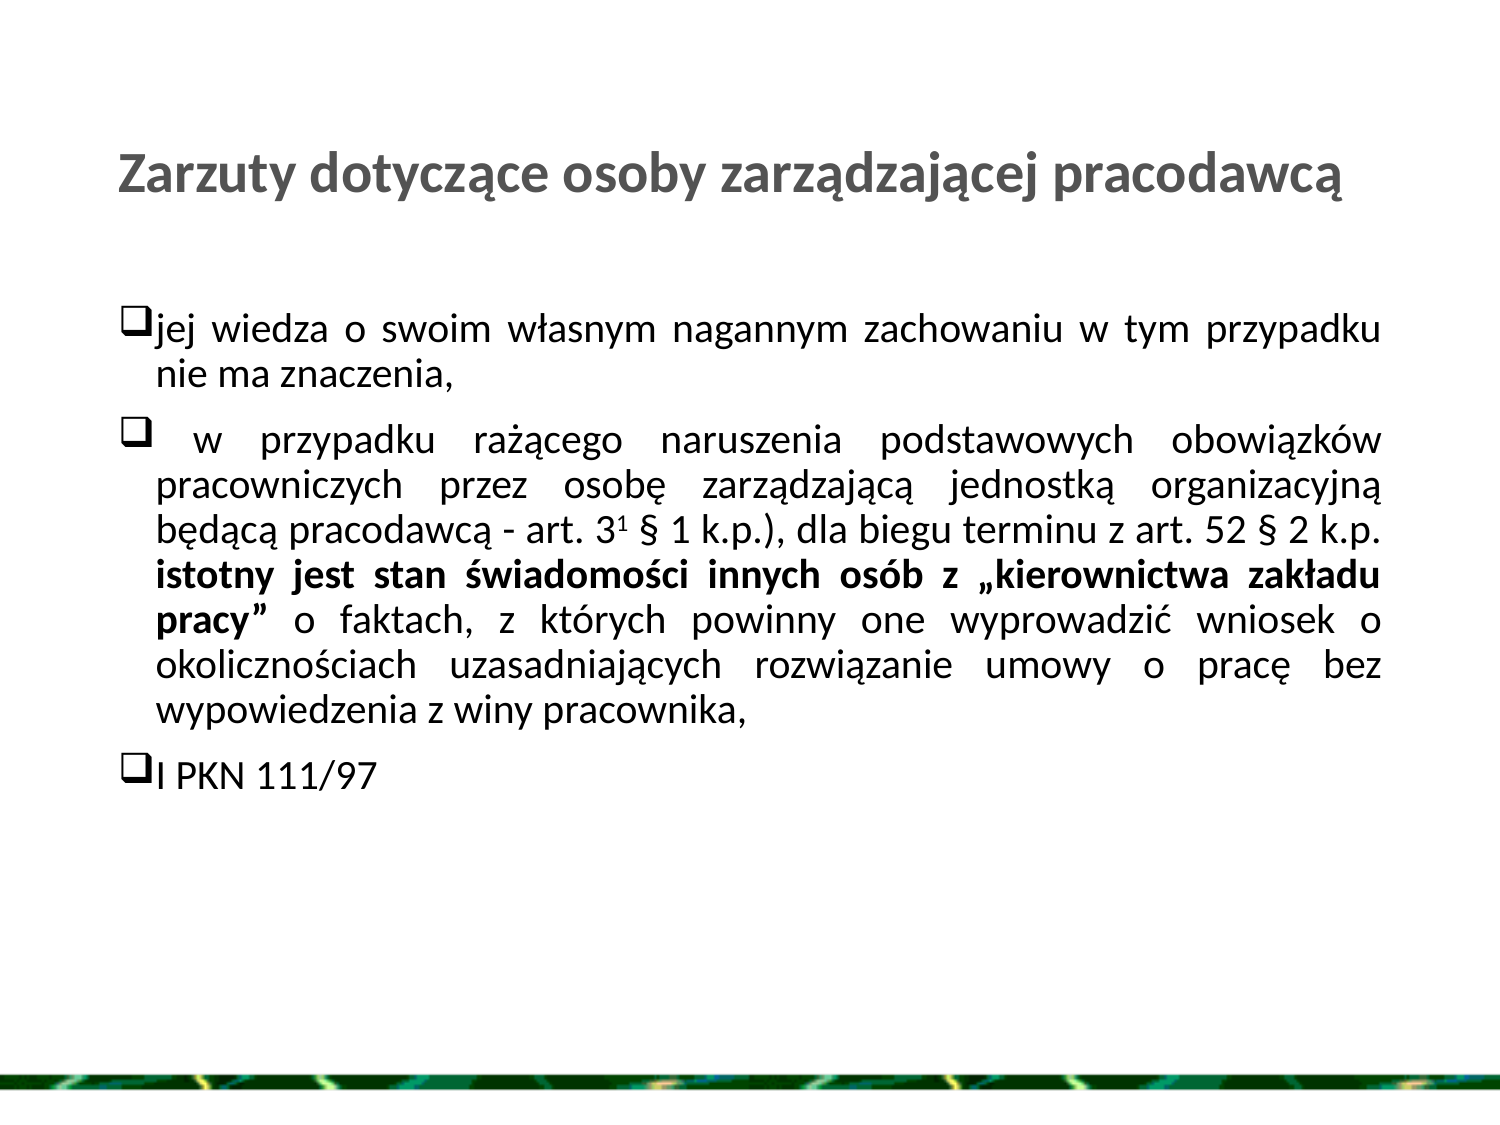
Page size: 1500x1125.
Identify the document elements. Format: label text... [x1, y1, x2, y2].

title Zarzuty dotyczące osoby zarządzającej pracodawcą [103, 59, 1397, 278]
picture [0, 1070, 1500, 1096]
list jej wiedza o swoim własnym nagannym zachowaniu w tym przypadku nie ma znaczenia, w przypadku rażącego naruszenia podstawowych obowiązków pracowniczych przez osobę zarządzającą jednostką organizacyjną będącą pracodawcą - art. 31 § 1 k.p.), dla biegu terminu z art. 52 § 2 k.p. istotny jest stan świadomości innych osób z „kierownictwa zakładu pracy” o faktach, z których powinny one wyprowadzić wniosek o okolicznościach uzasadniających rozwiązanie umowy o pracę bez wypowiedzenia z winy pracownika, I PKN 111/97 [103, 299, 1397, 1014]
